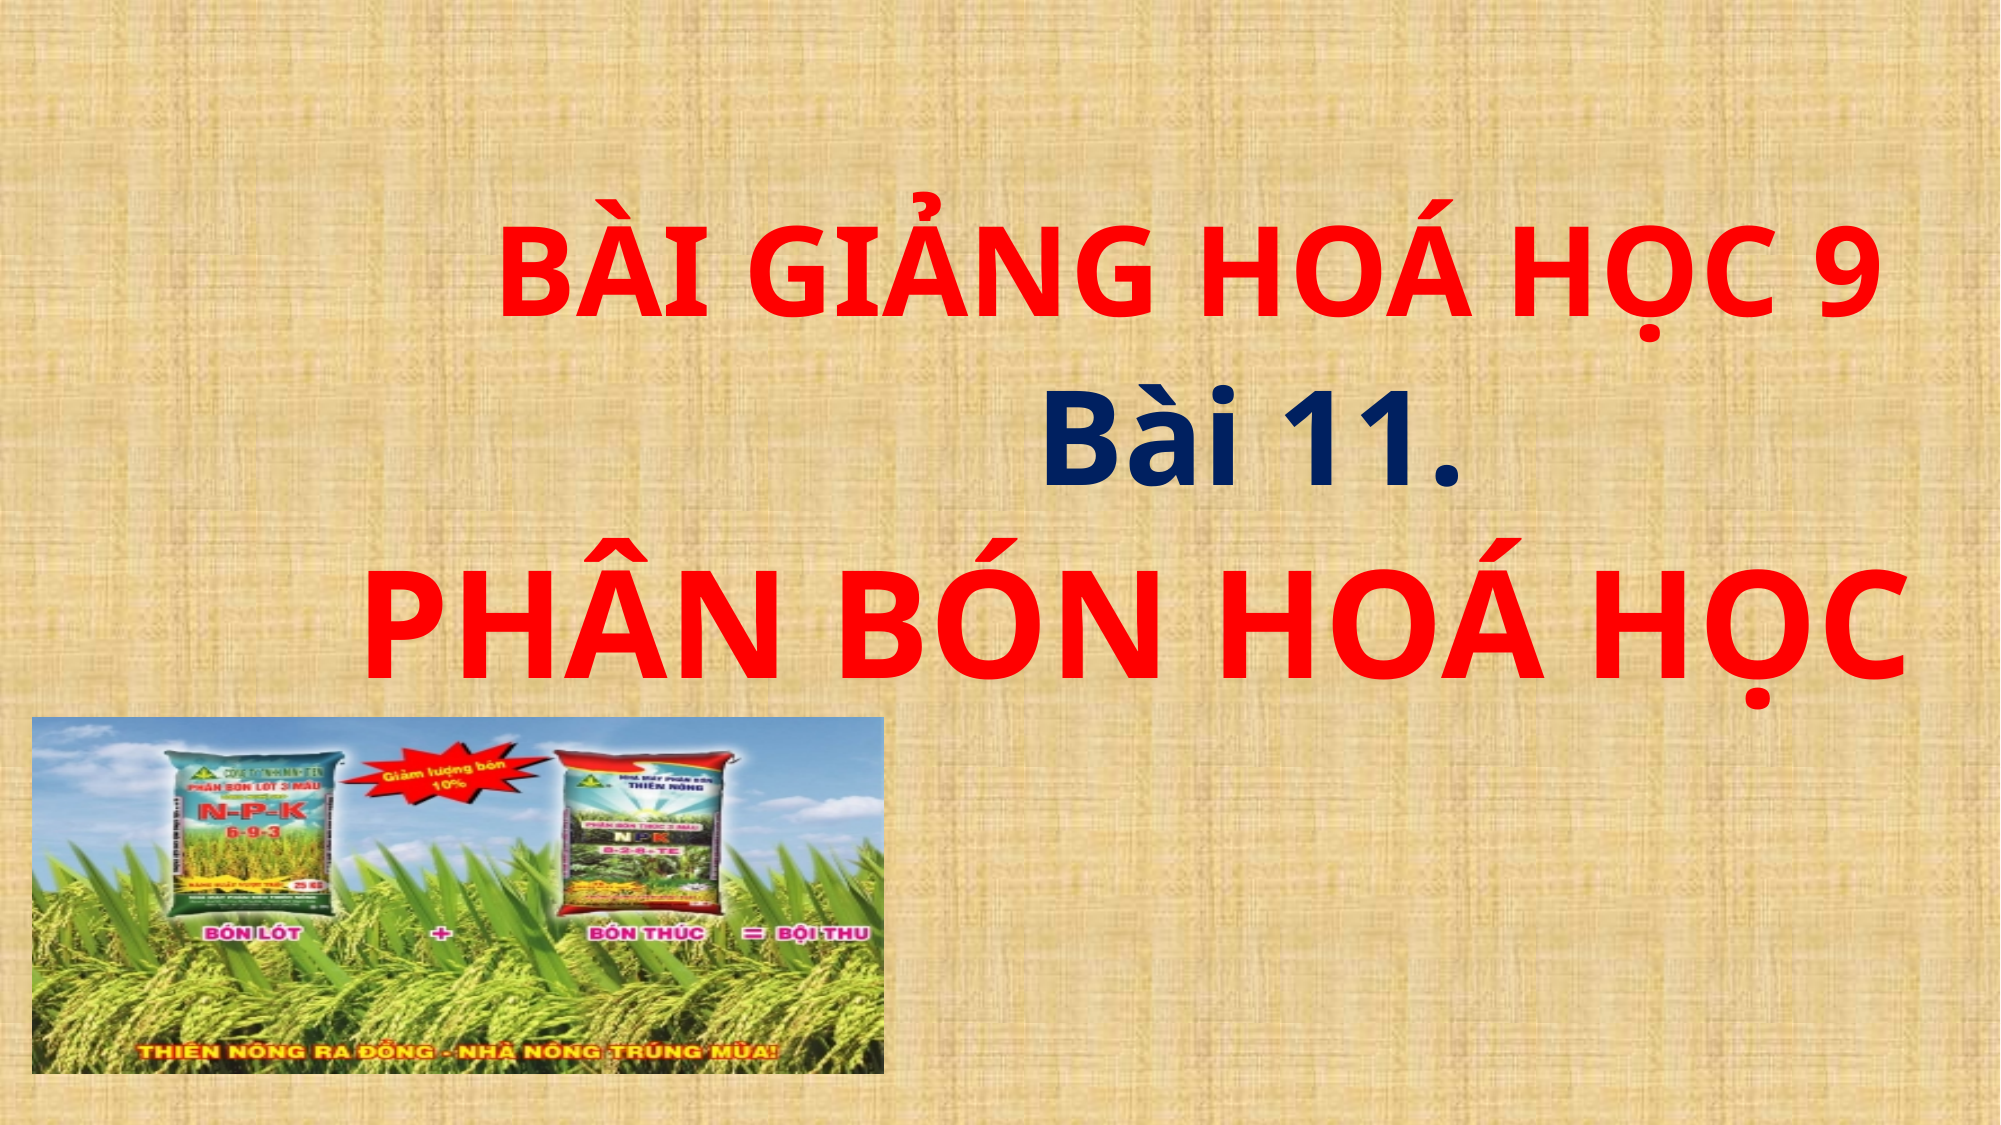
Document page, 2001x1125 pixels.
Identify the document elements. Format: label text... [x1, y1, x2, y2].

picture [0, 0, 2001, 1125]
text_box Bài 11. [883, 346, 1618, 520]
text_box BÀI GIẢNG HOÁ HỌC 9 [477, 184, 1899, 349]
text_box PHÂN BÓN HOÁ HỌC [304, 521, 1966, 716]
